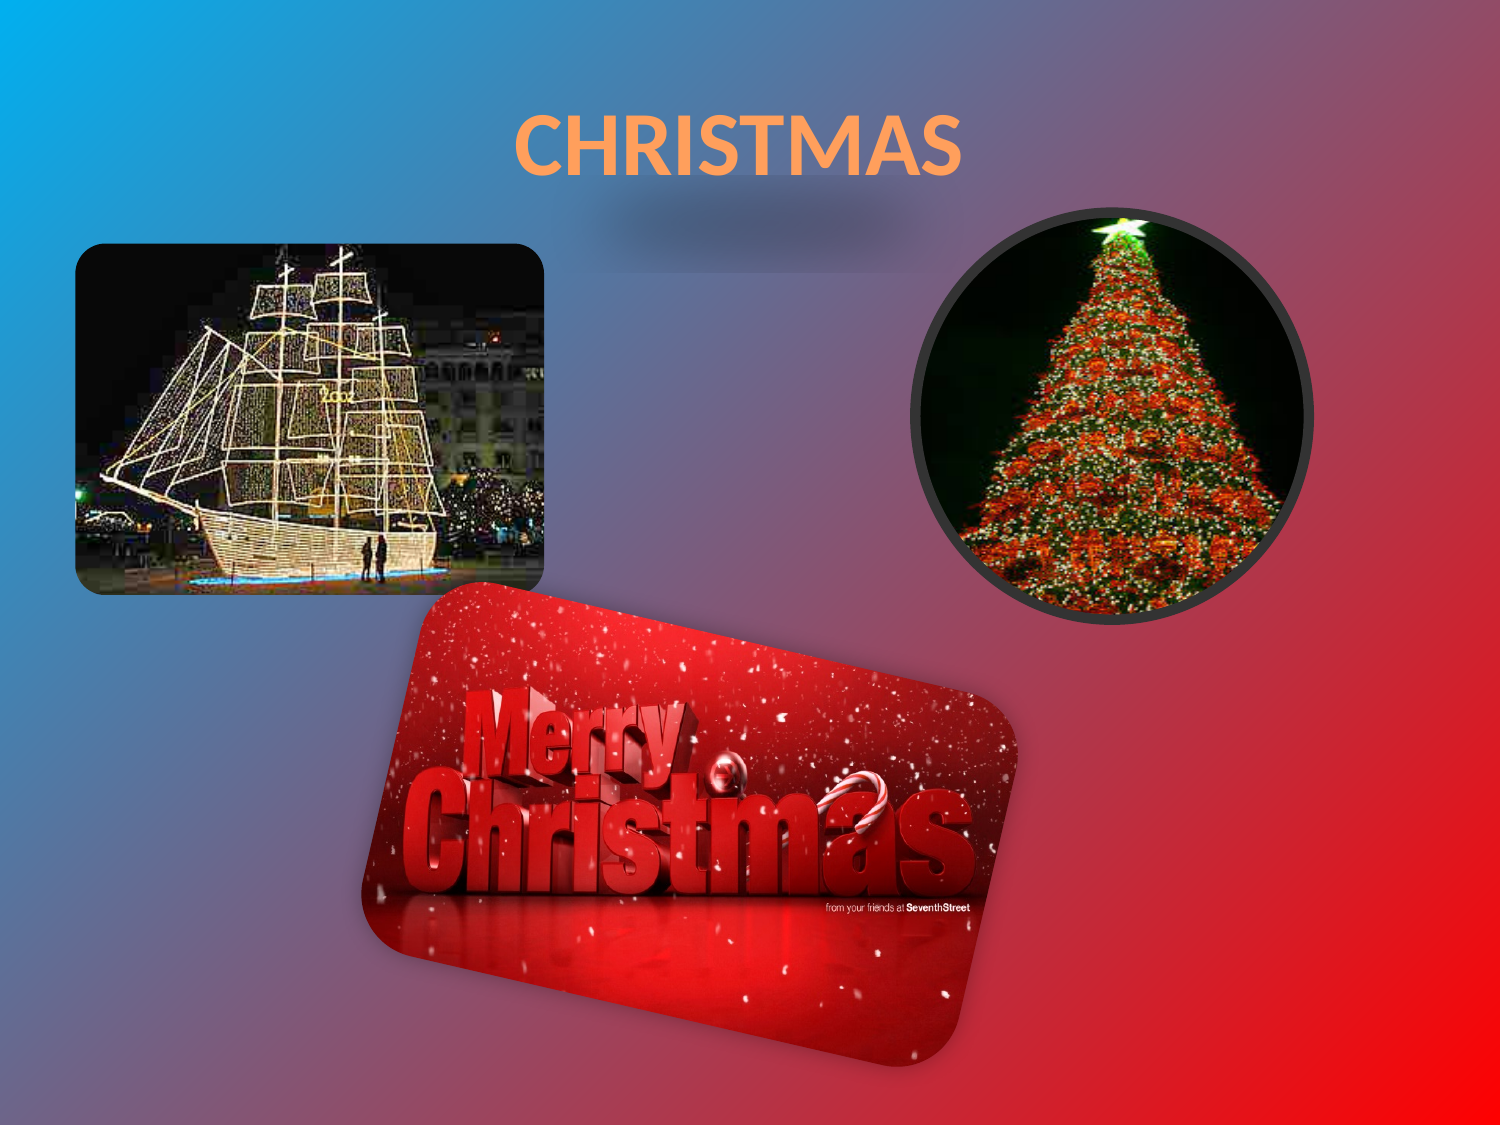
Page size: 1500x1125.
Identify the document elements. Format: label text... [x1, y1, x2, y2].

title CΗRISTMAS [75, 45, 1425, 233]
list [75, 243, 545, 596]
picture [361, 594, 1018, 1067]
picture [915, 212, 1310, 620]
